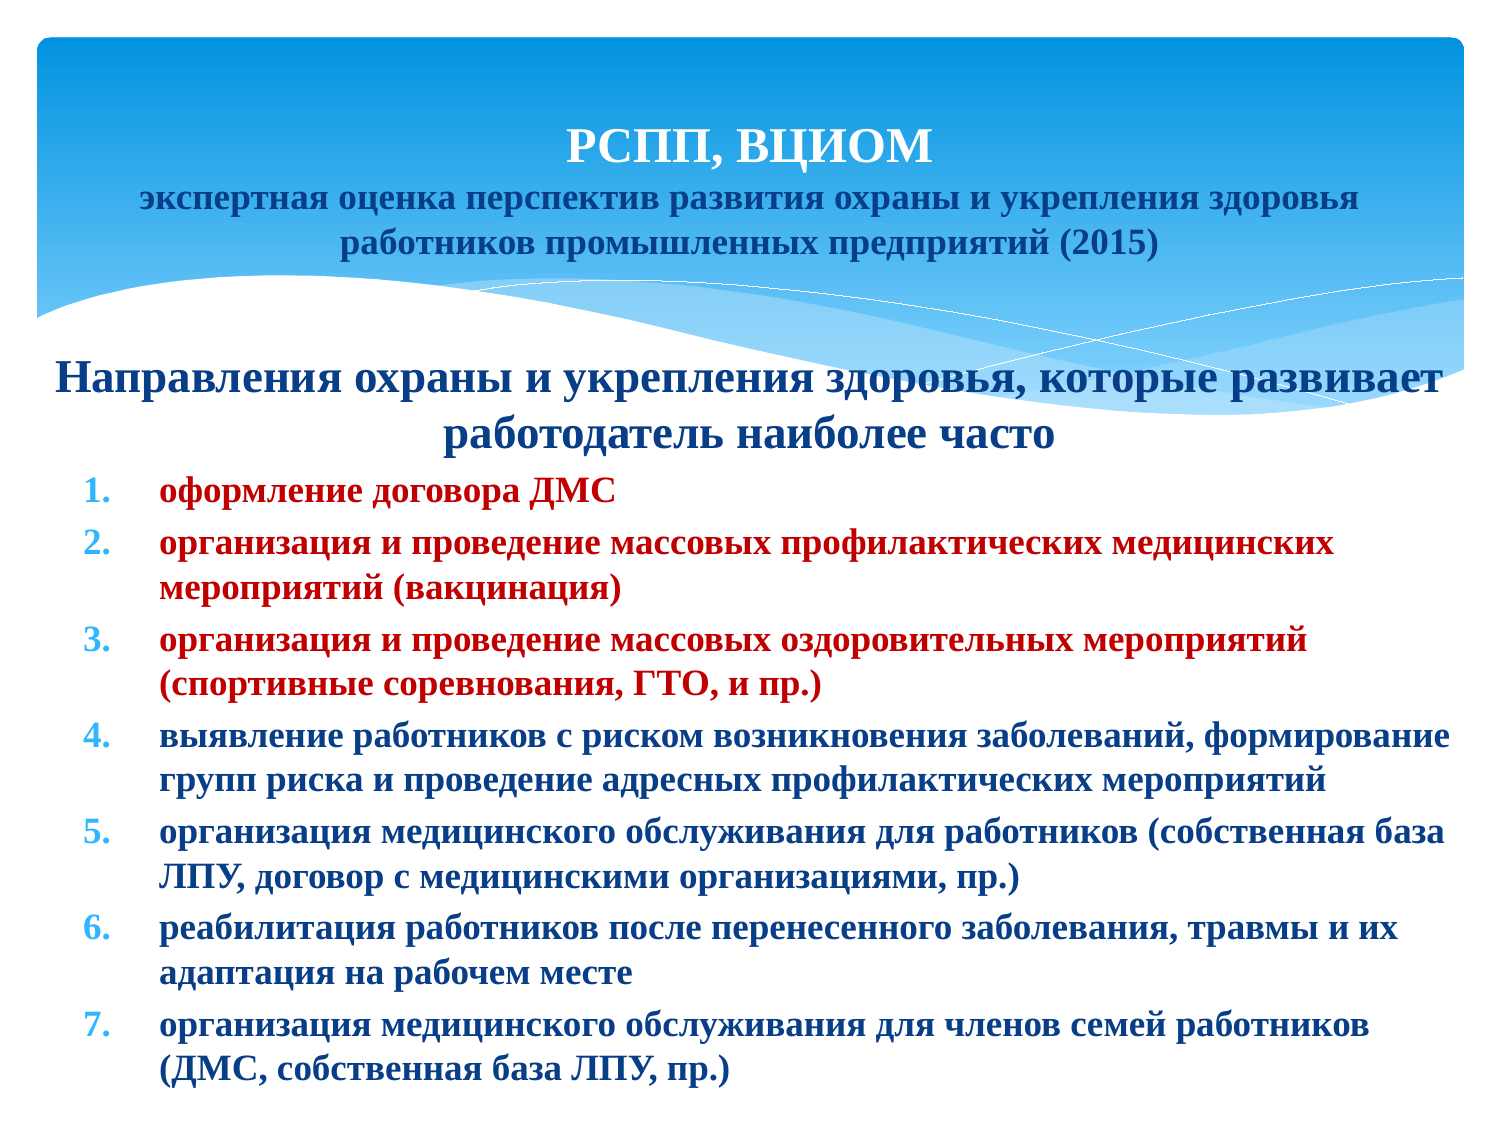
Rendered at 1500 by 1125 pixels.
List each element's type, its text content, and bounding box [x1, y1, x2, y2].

list Направления охраны и укрепления здоровья, которые развивает работодатель наиболее часто оформление договора ДМС организация и проведение массовых профилактических медицинских мероприятий (вакцинация) организация и проведение массовых оздоровительных мероприятий (спортивные соревнования, ГТО, и пр.) выявление работников с риском возникновения заболеваний, формирование групп риска и проведение адресных профилактических мероприятий организация медицинского обслуживания для работников (собственная база ЛПУ, договор с медицинскими организациями, пр.) реабилитация работников после перенесенного заболевания, травмы и их адаптация на рабочем месте организация медицинского обслуживания для членов семей работников (ДМС, собственная база ЛПУ, пр.) [17, 338, 1483, 1106]
title РСПП, ВЦИОМ экспертная оценка перспектив развития охраны и укрепления здоровья работников промышленных предприятий (2015) [75, 55, 1425, 315]
